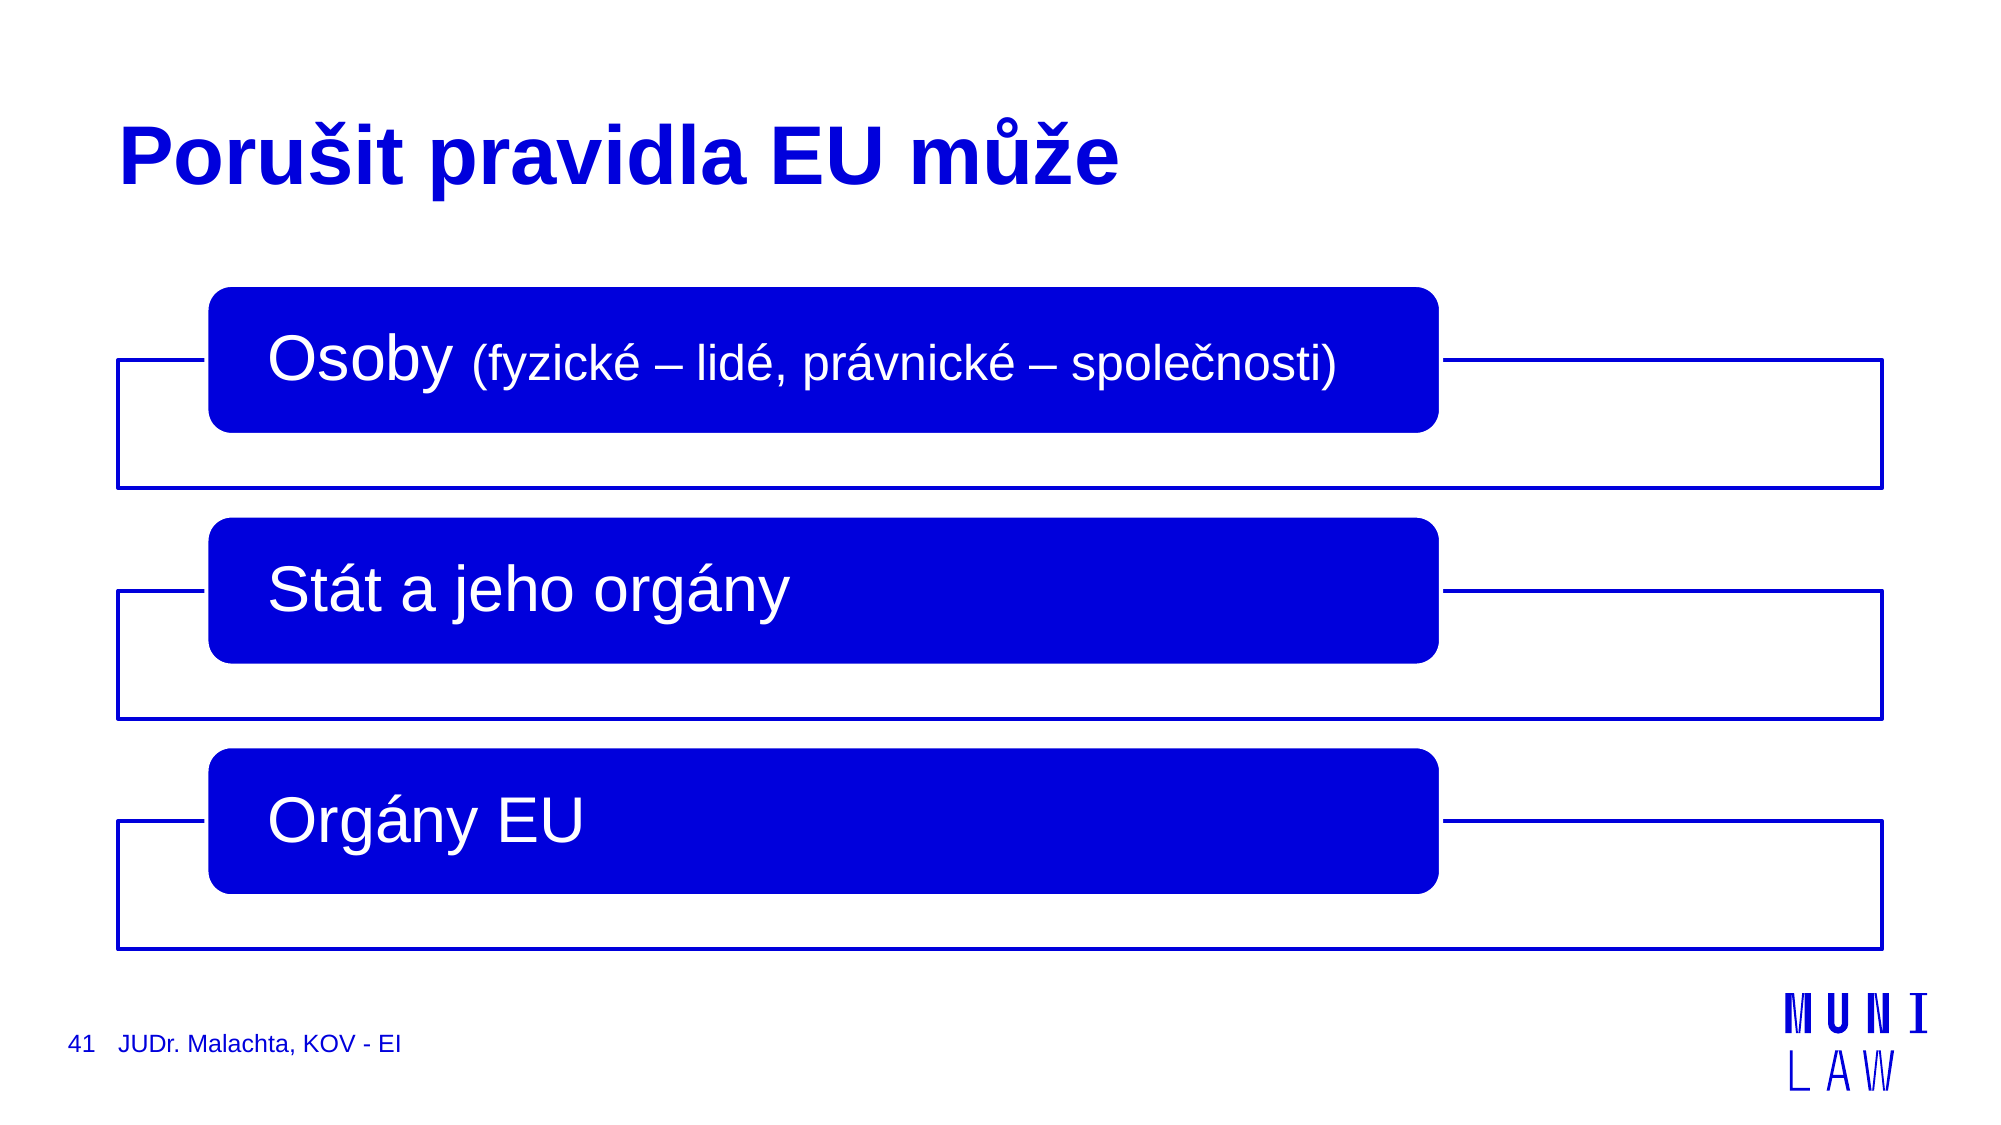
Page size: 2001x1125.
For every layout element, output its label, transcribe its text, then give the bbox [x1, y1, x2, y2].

title Porušit pravidla EU může [118, 118, 1883, 193]
footer JUDr. Malachta, KOV - EI [118, 1021, 1418, 1063]
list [117, 277, 1883, 958]
slide_number 41 [67, 1021, 110, 1063]
